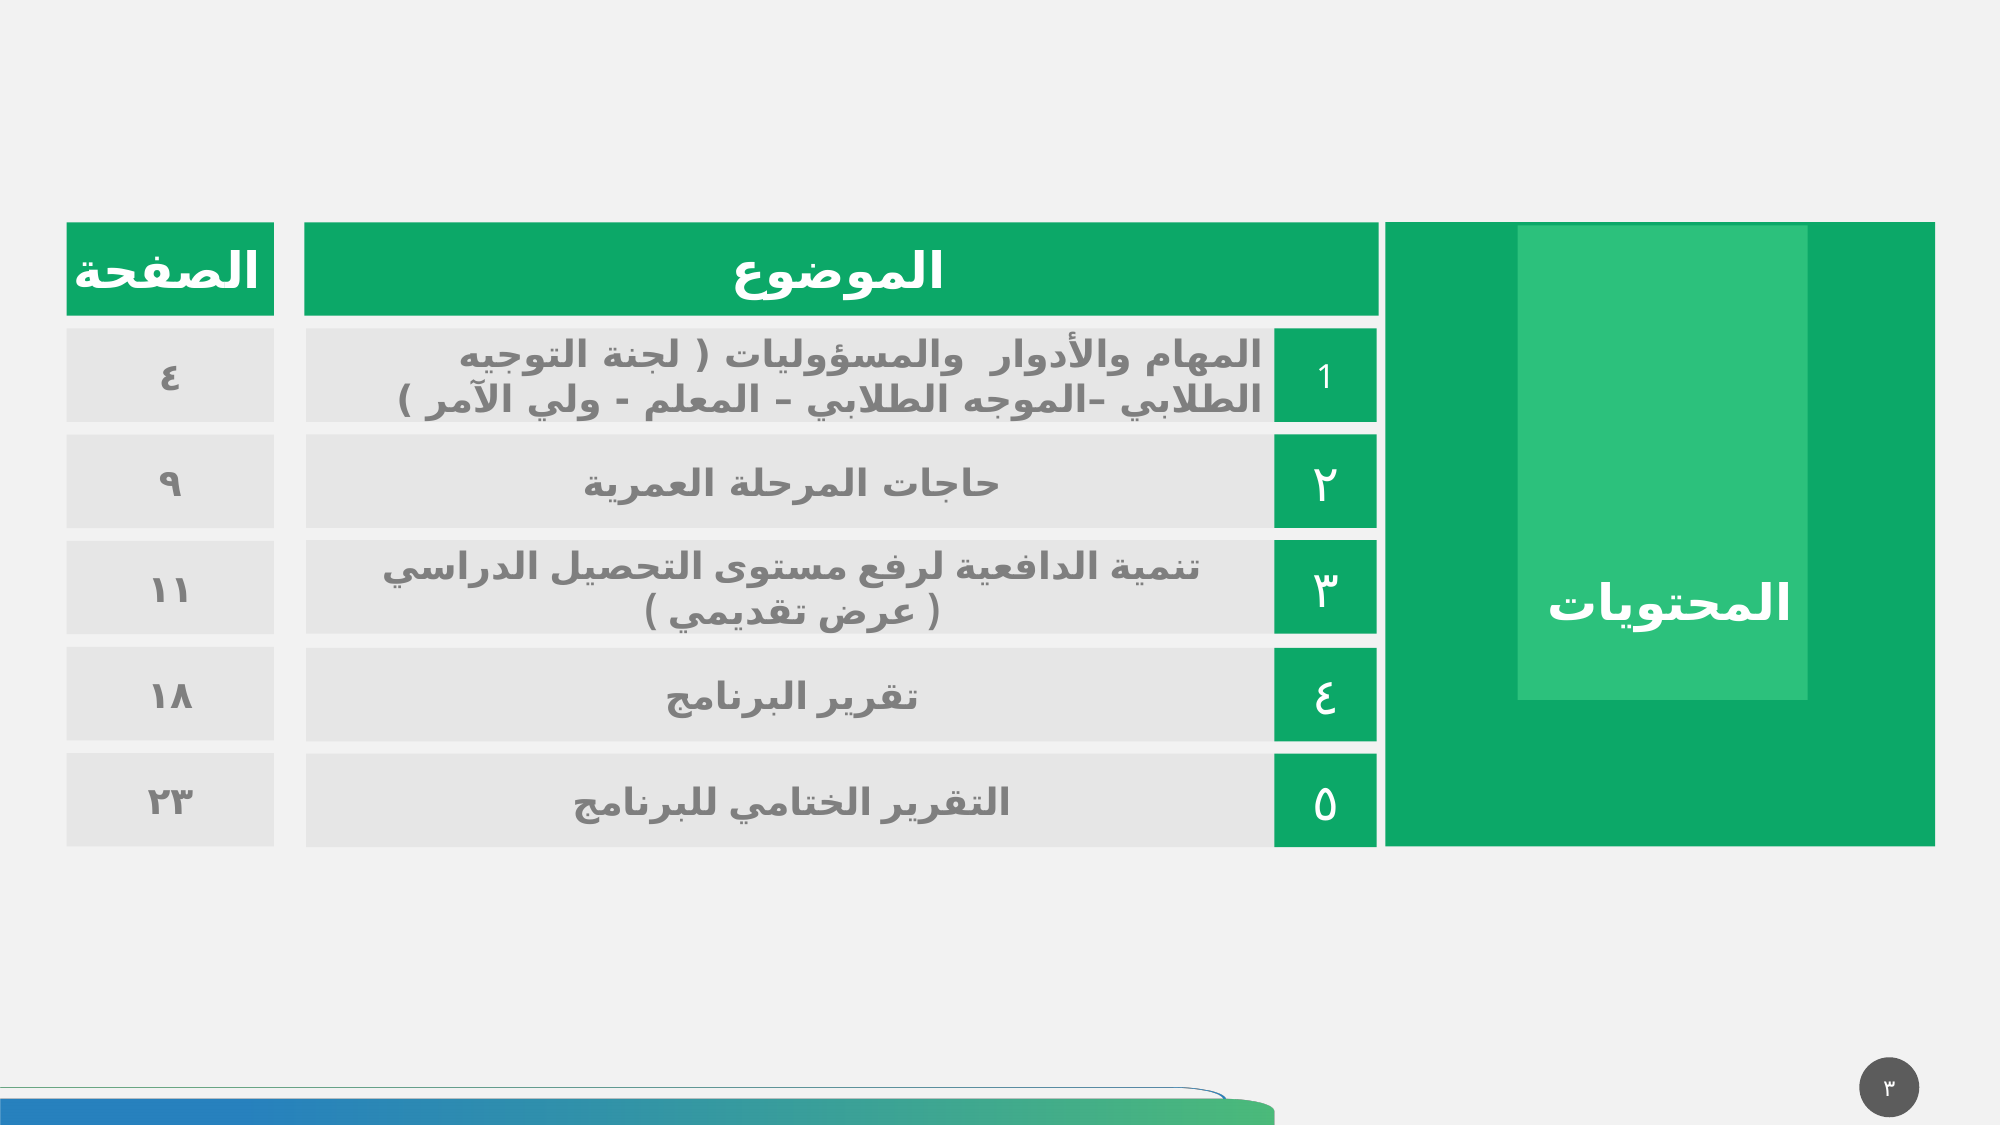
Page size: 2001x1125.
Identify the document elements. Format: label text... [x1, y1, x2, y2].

text_box 1 [1273, 327, 1378, 423]
text_box المهام والأدوار والمسؤوليات ( لجنة التوجيه الطلابي –الموجه الطلابي – المعلم - ولي الآمر ) [305, 327, 1273, 423]
text_box تقرير البرنامج [305, 647, 1273, 742]
text_box [66, 221, 275, 231]
text_box ٣ [1273, 539, 1378, 635]
text_box ١١ [66, 540, 275, 635]
text_box ٤ [1273, 647, 1378, 742]
text_box [1517, 224, 1809, 563]
text_box التقرير الختامي للبرنامج [305, 753, 1273, 848]
slide_number ٣ [1859, 1057, 1920, 1118]
text_box ٩ [66, 434, 275, 529]
text_box الموضوع [643, 231, 1034, 307]
text_box الصفحة [54, 231, 280, 307]
text_box حاجات المرحلة العمرية [305, 433, 1273, 529]
text_box ٢ [1273, 433, 1378, 529]
text_box [303, 221, 1380, 317]
text_box ٤ [66, 327, 275, 423]
picture [0, 1087, 1276, 1125]
text_box المحتويات [1517, 563, 1823, 638]
text_box [66, 307, 275, 317]
text_box [1517, 638, 1809, 701]
text_box ١٨ [66, 646, 275, 741]
text_box [1384, 221, 1936, 848]
text_box تنمية الدافعية لرفع مستوى التحصيل الدراسي ( عرض تقديمي ) [305, 539, 1273, 635]
text_box ٢٣ [66, 752, 275, 848]
text_box ٥ [1273, 753, 1378, 848]
